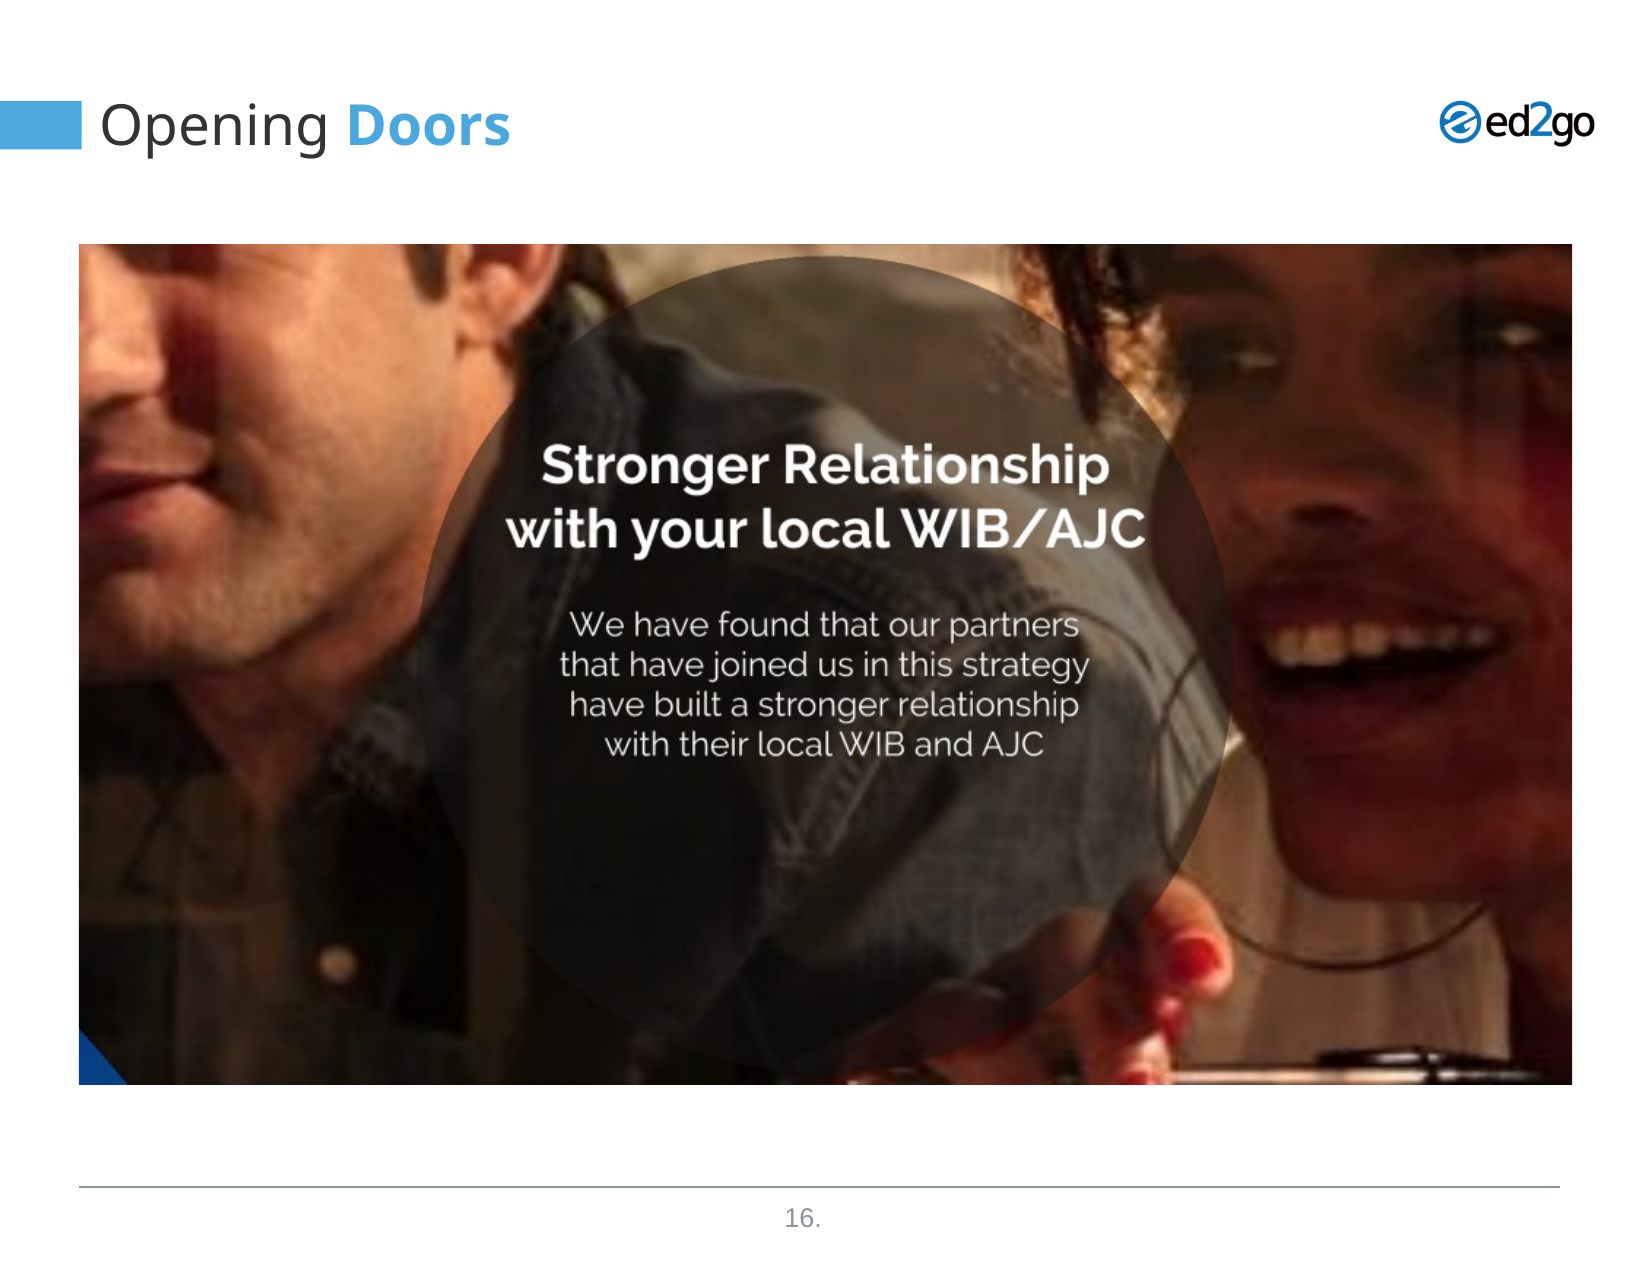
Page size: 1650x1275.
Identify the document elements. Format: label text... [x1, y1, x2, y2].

text_box Opening Doors [99, 88, 1637, 157]
text_box [78, 244, 1573, 1085]
picture [1437, 98, 1597, 149]
text_box [0, 101, 82, 150]
slide_number 16. [780, 1201, 824, 1275]
